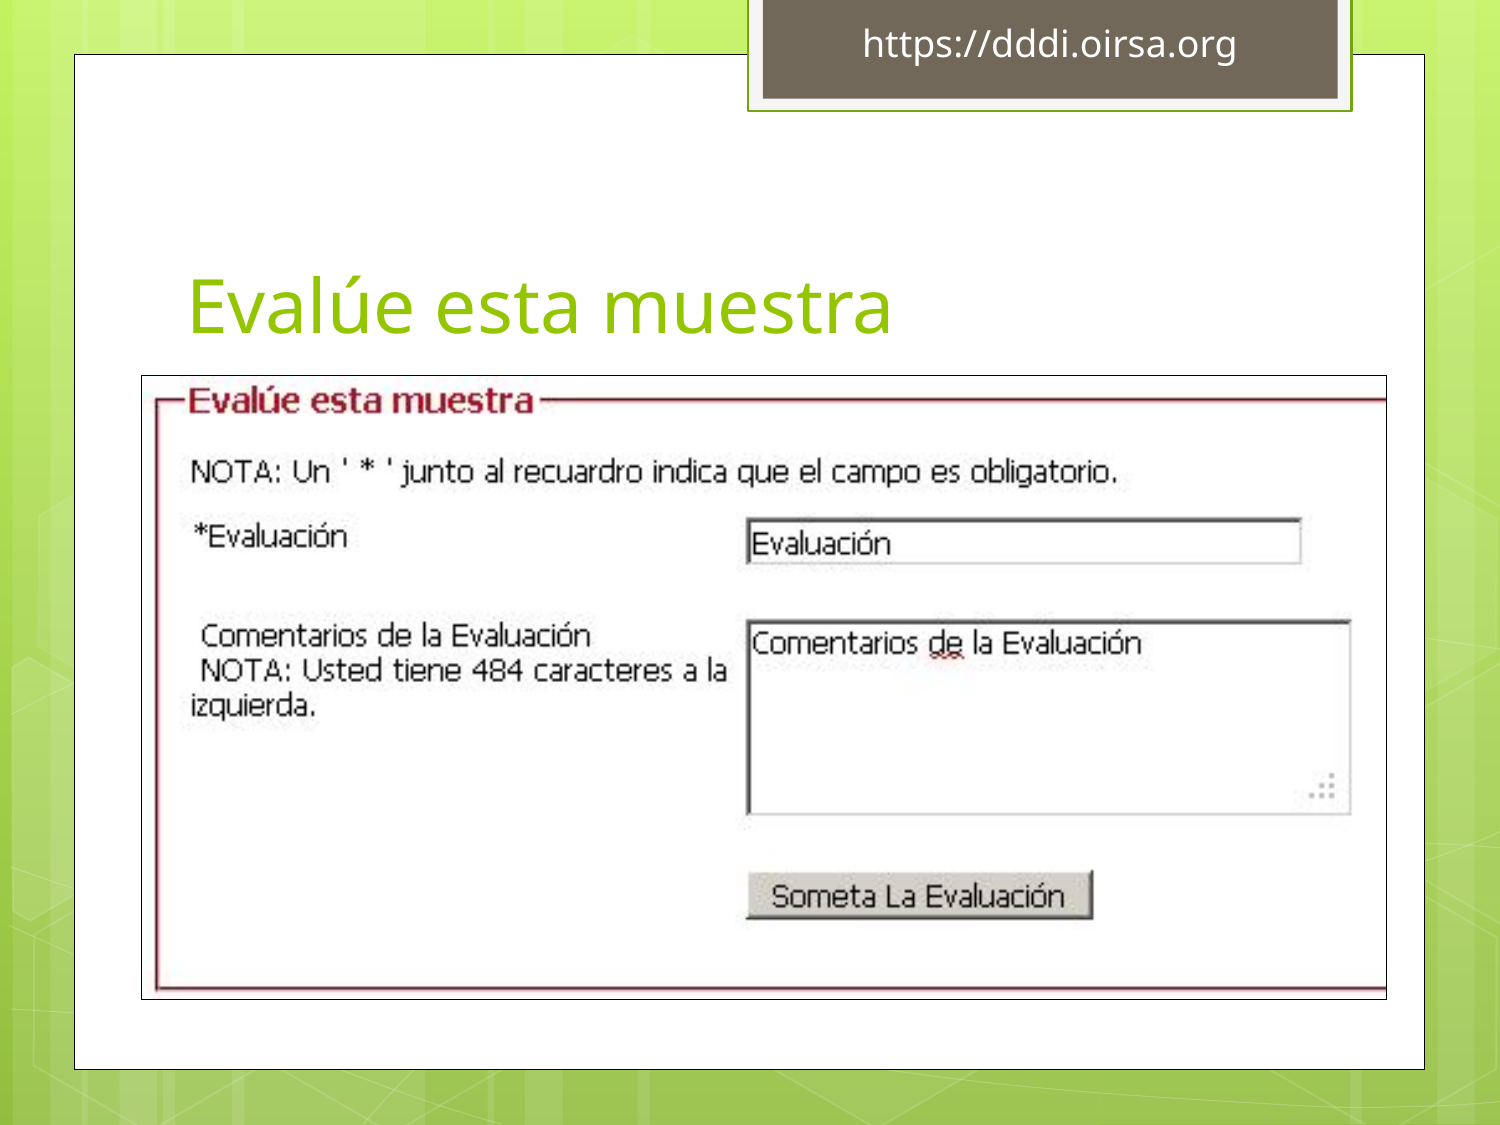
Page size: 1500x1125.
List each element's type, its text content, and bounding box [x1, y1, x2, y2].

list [140, 374, 1387, 1001]
title Evalúe esta muestra [171, 168, 1324, 356]
text_box https://dddi.oirsa.org [774, 12, 1325, 73]
